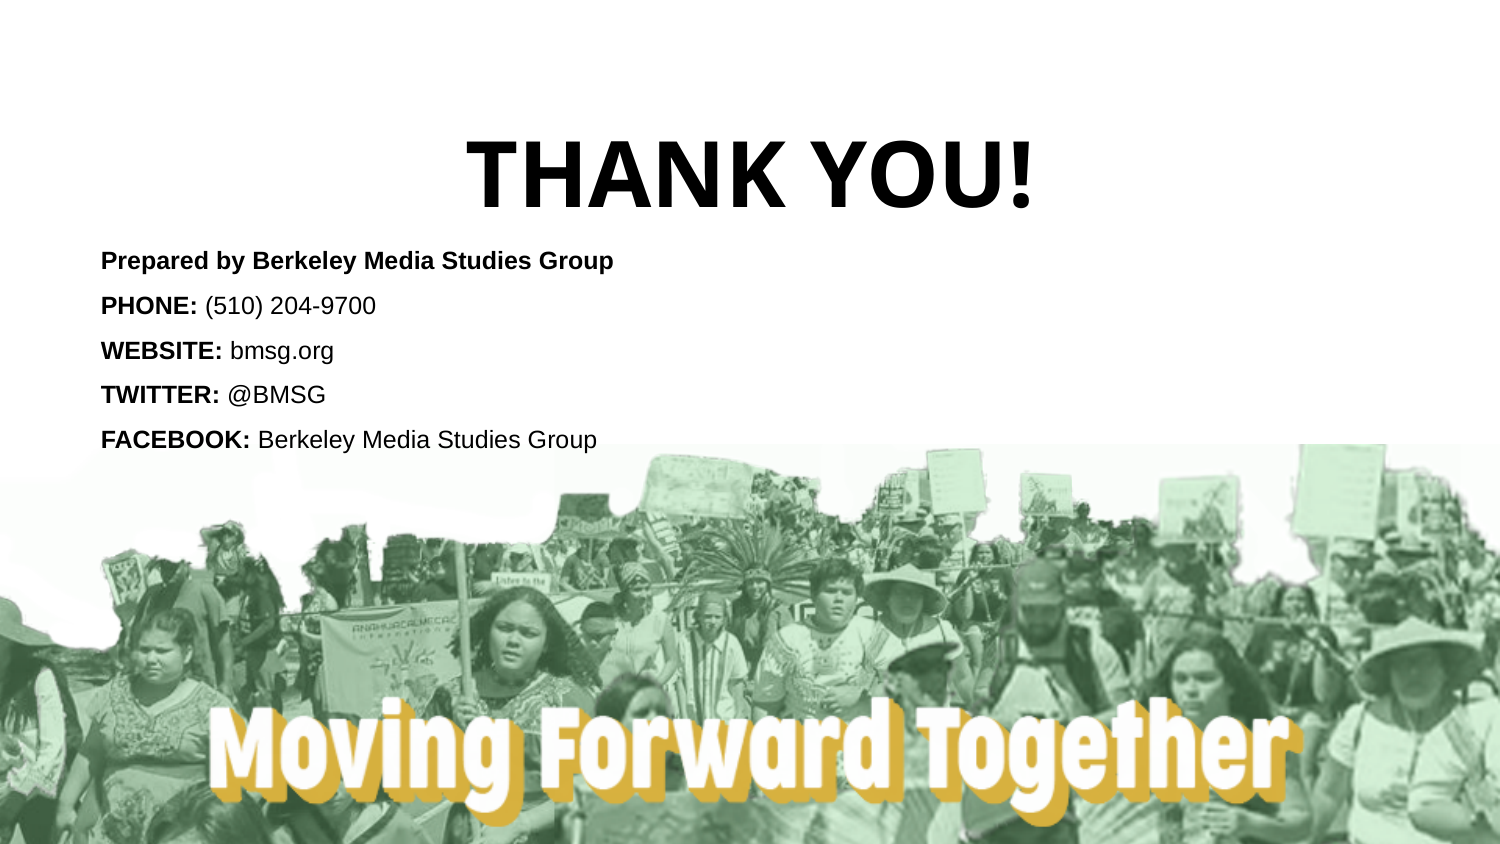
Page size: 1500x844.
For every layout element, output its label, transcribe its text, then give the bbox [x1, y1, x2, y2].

text_box Prepared by Berkeley Media Studies Group PHONE: (510) 204-9700 WEBSITE: bmsg.org TWITTER: @BMSG FACEBOOK: Berkeley Media Studies Group [85, 224, 726, 568]
title THANK YOU! [61, 77, 1439, 241]
picture [0, 444, 1500, 844]
